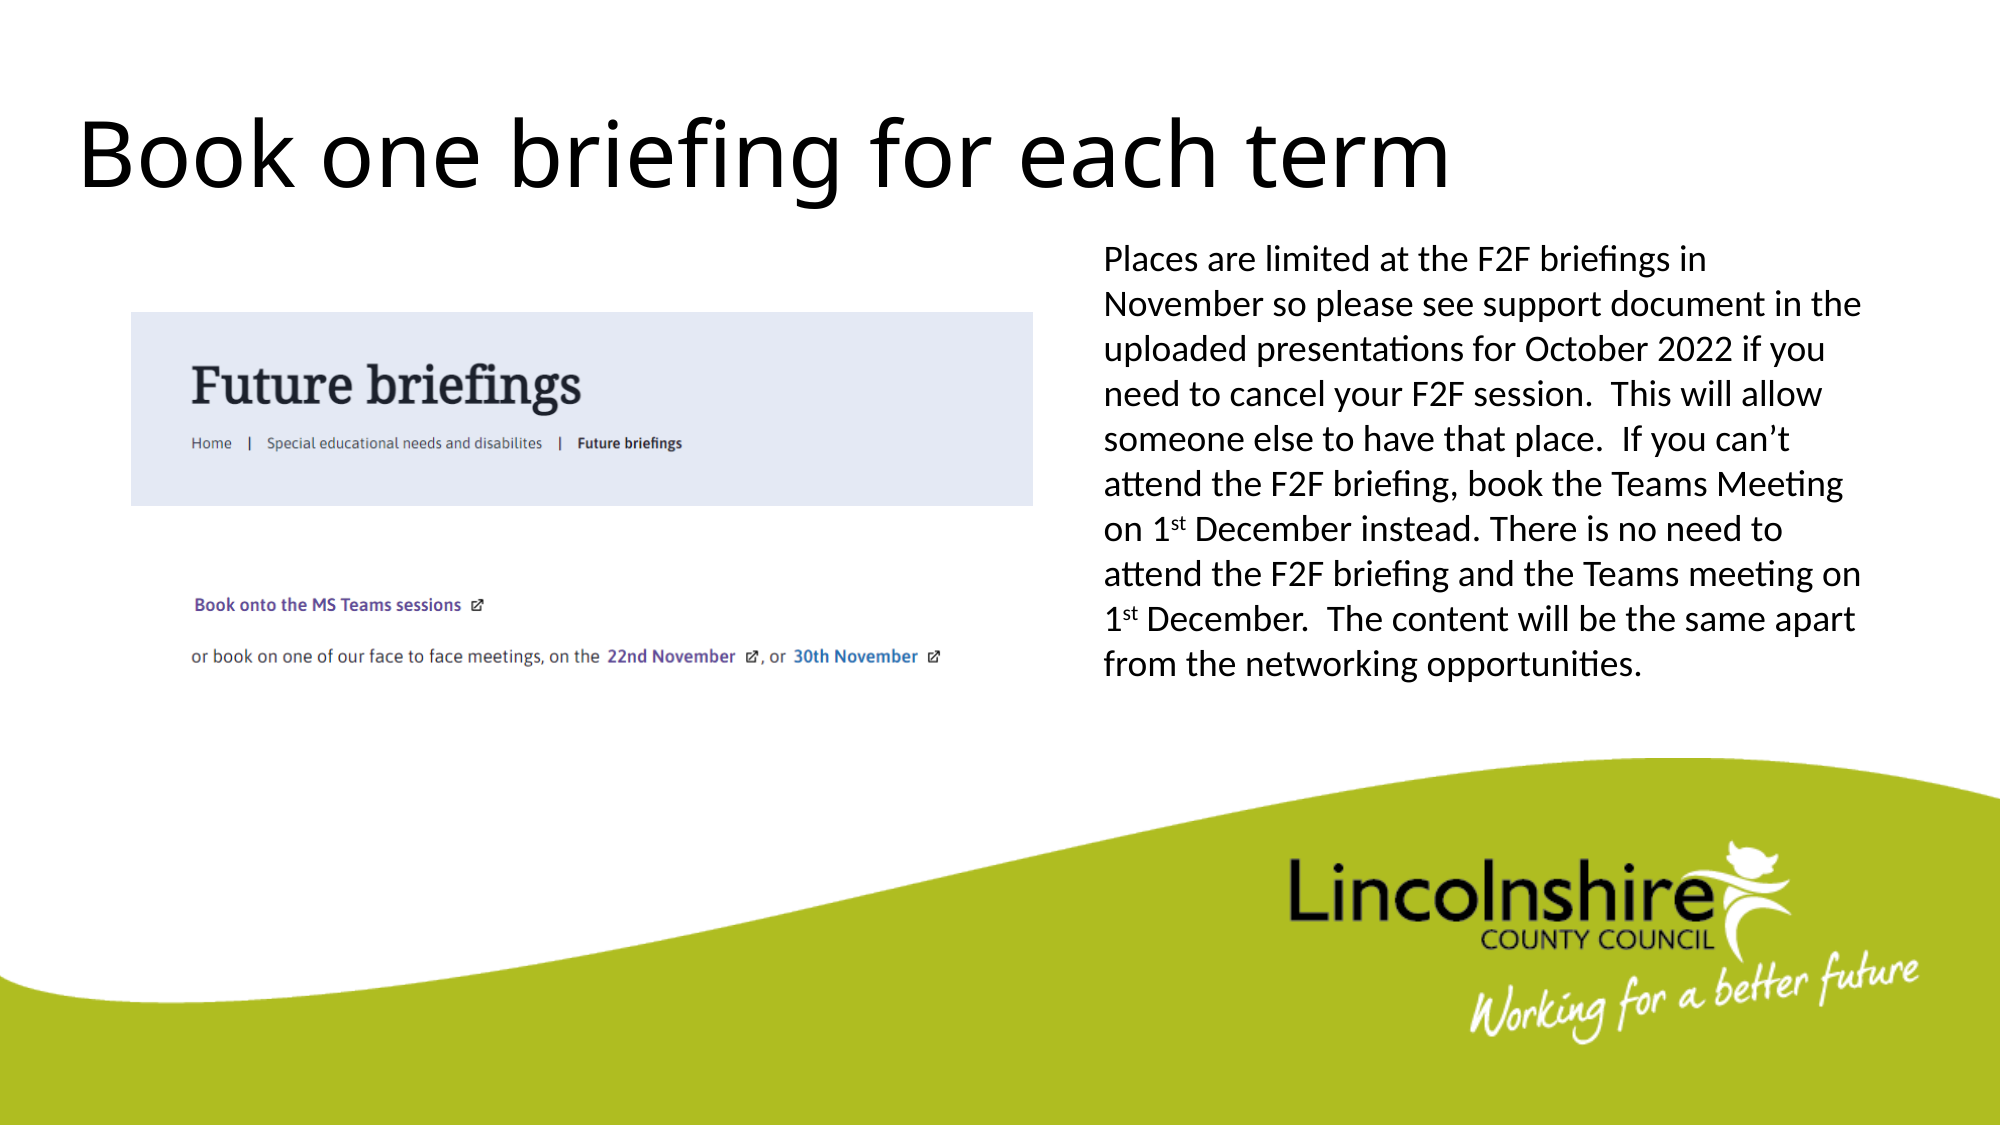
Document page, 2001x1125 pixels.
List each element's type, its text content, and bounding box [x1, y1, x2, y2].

text_box Places are limited at the F2F briefings in November so please see support document in the uploaded presentations for October 2022 if you need to cancel your F2F session. This will allow someone else to have that place. If you can’t attend the F2F briefing, book the Teams Meeting on 1st December instead. There is no need to attend the F2F briefing and the Teams meeting on 1st December. The content will be the same apart from the networking opportunities. [1088, 226, 1885, 692]
picture [0, 312, 2000, 1125]
title Book one briefing for each term [61, 49, 1886, 267]
